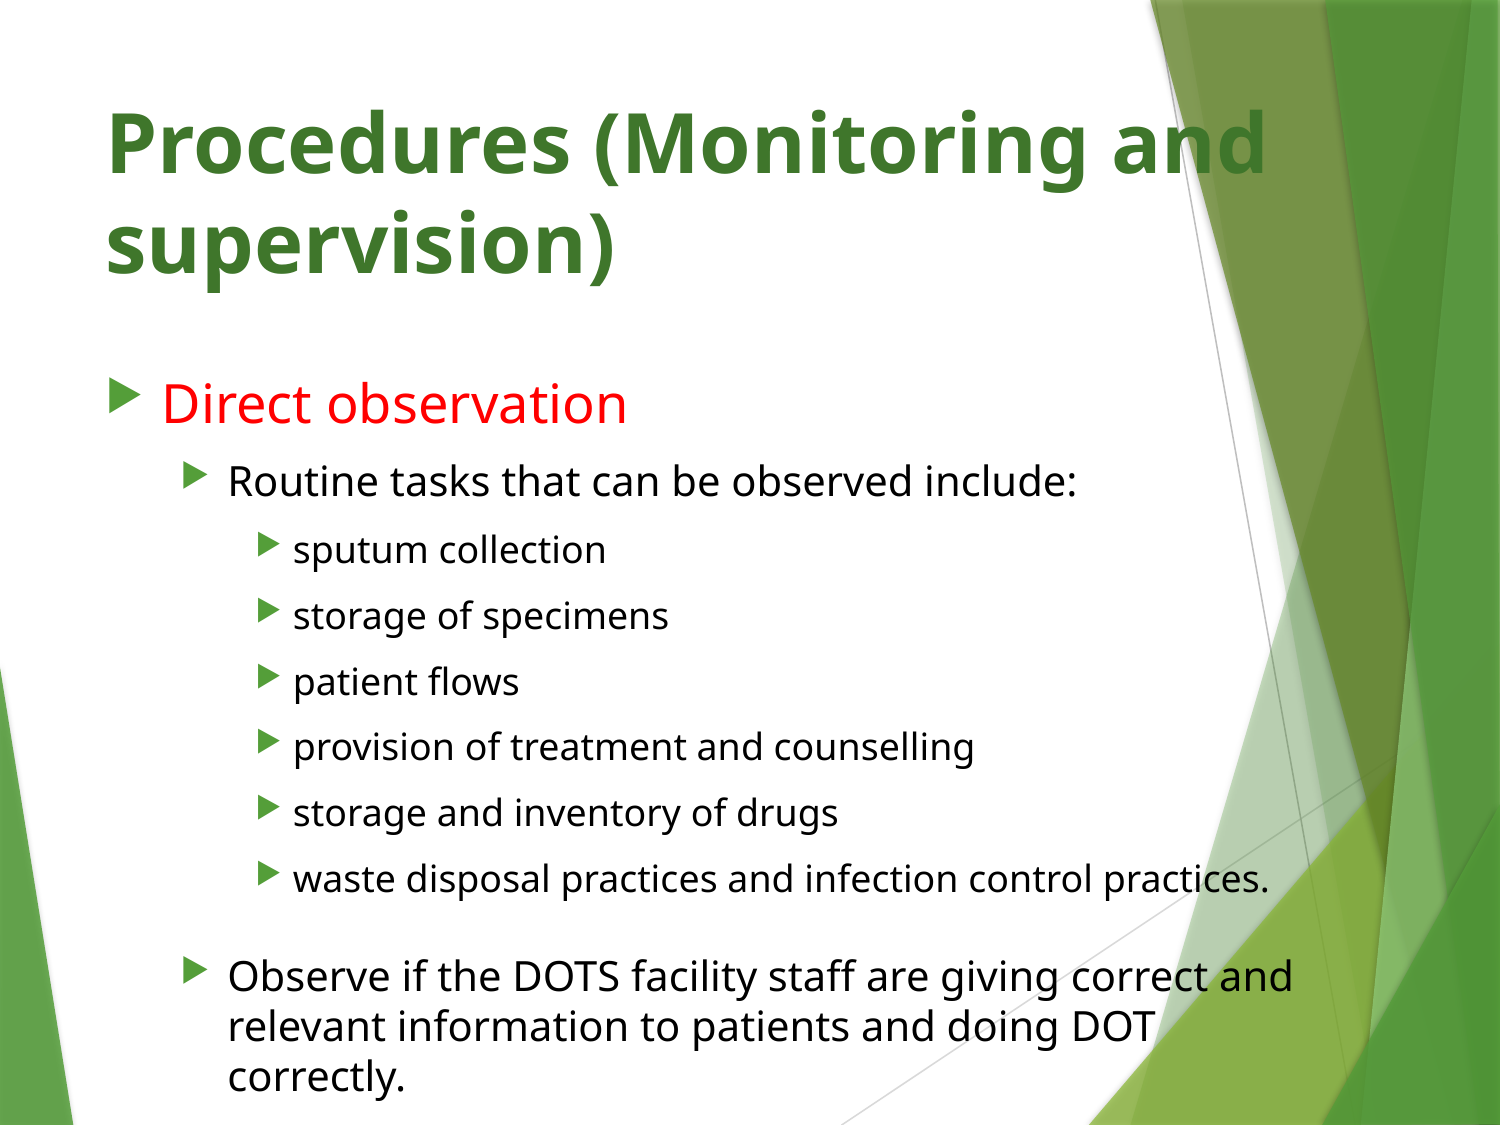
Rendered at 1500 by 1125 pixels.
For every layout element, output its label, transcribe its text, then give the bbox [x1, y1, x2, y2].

title Procedures (Monitoring and supervision) [90, 82, 1391, 303]
list Direct observation Routine tasks that can be observed include: sputum collection storage of specimens patient flows provision of treatment and counselling storage and inventory of drugs waste disposal practices and infection control practices. Observe if the DOTS facility staff are giving correct and relevant information to patients and doing DOT correctly. [90, 361, 1329, 1055]
